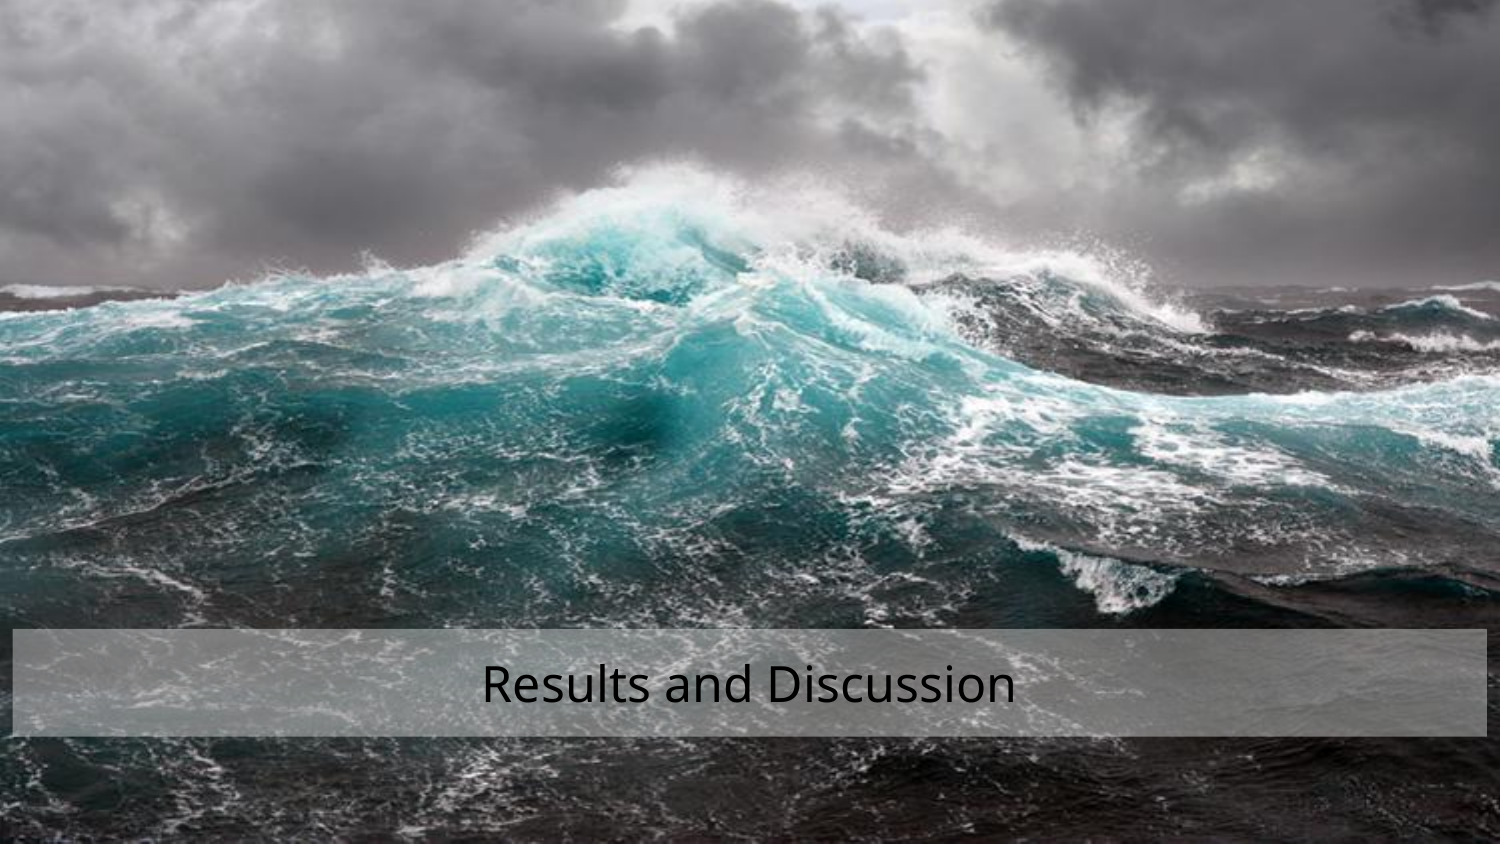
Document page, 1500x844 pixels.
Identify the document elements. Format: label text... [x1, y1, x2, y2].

text_box Results and Discussion [12, 628, 1487, 737]
picture [0, 0, 1500, 844]
